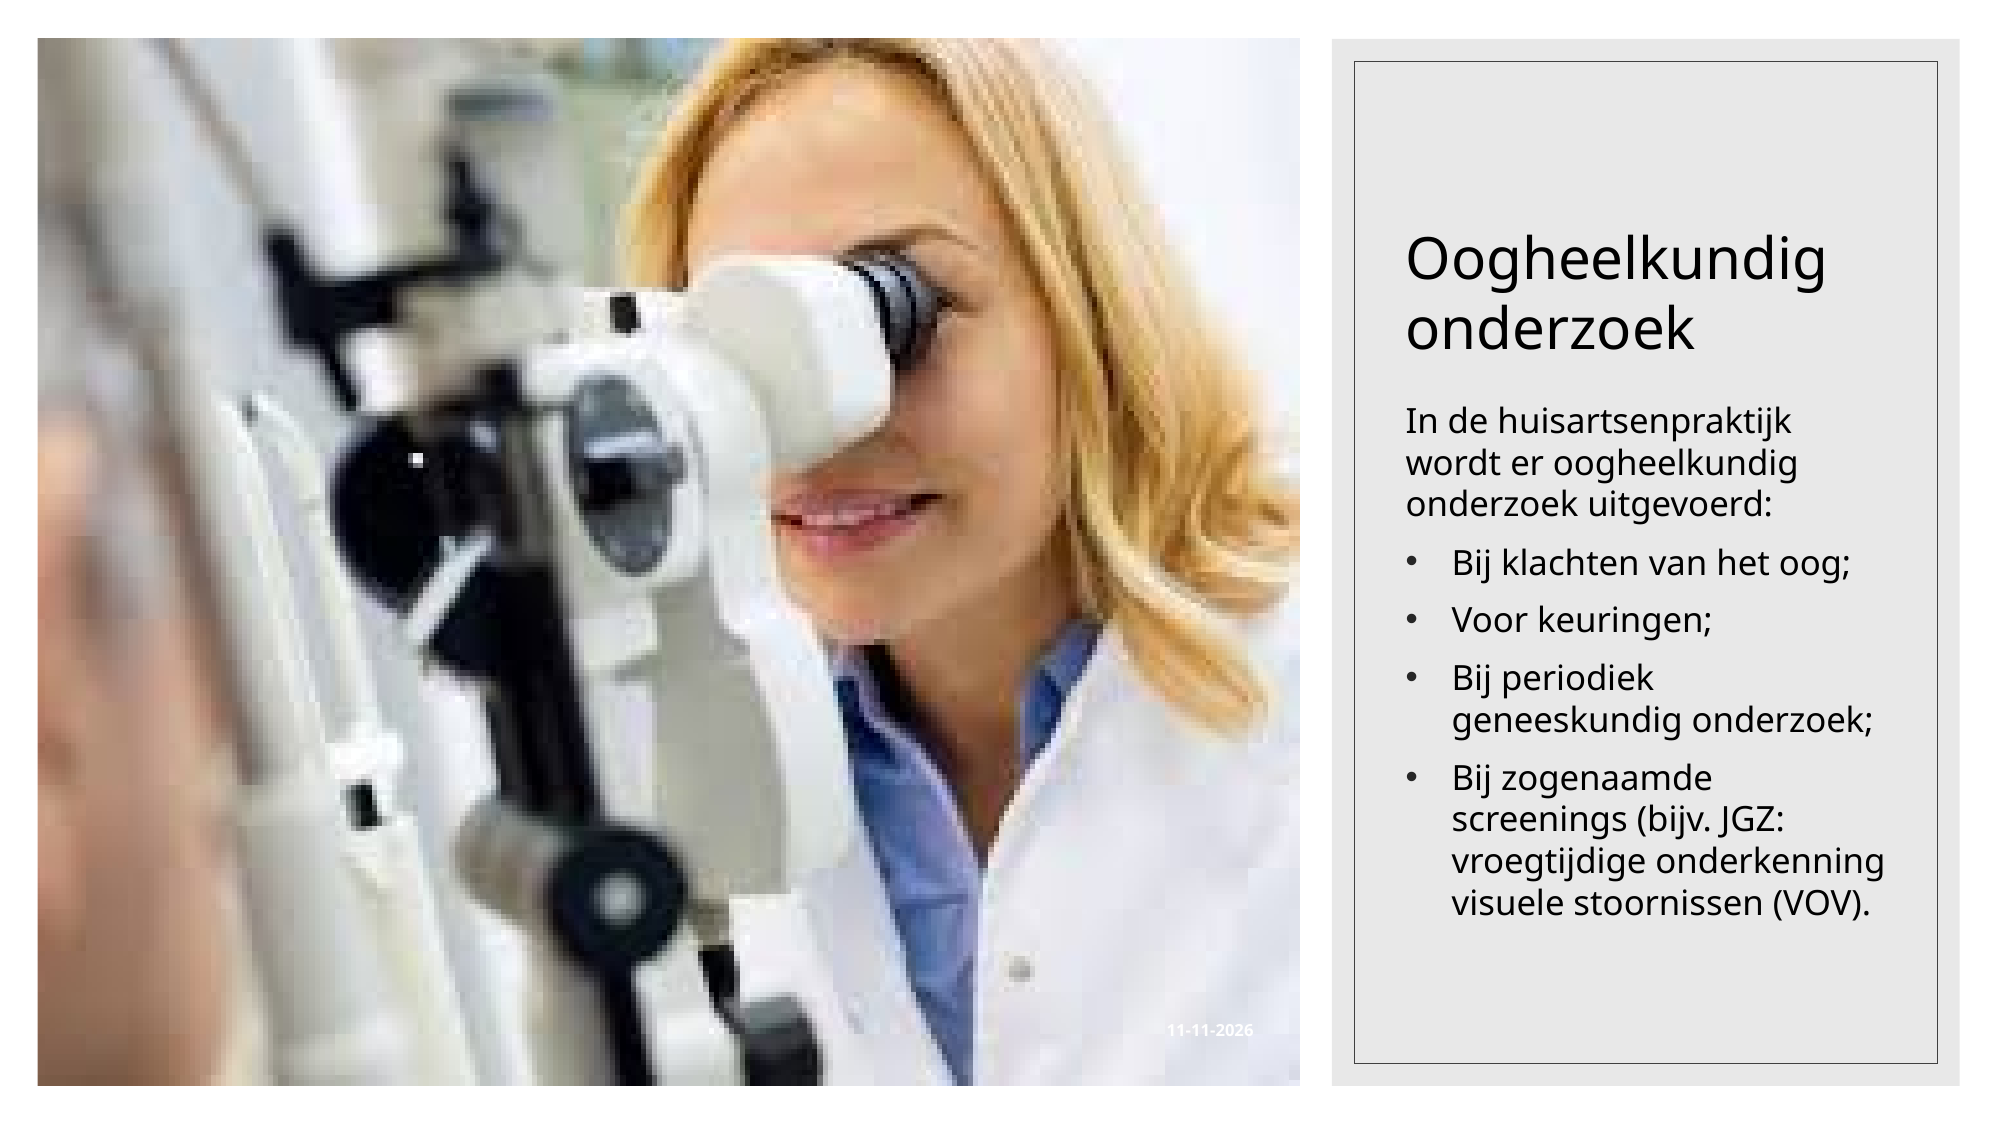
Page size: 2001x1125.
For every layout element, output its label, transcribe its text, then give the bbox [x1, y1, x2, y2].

picture [37, 38, 1300, 1086]
title Oogheelkundig onderzoek [1390, 98, 1907, 369]
list In de huisartsenpraktijk wordt er oogheelkundig onderzoek uitgevoerd: Bij klachten van het oog; Voor keuringen; Bij periodiek geneeskundig onderzoek; Bij zogenaamde screenings (bijv. JGZ: vroegtijdige onderkenning visuele stoornissen (VOV). [1390, 391, 1907, 968]
